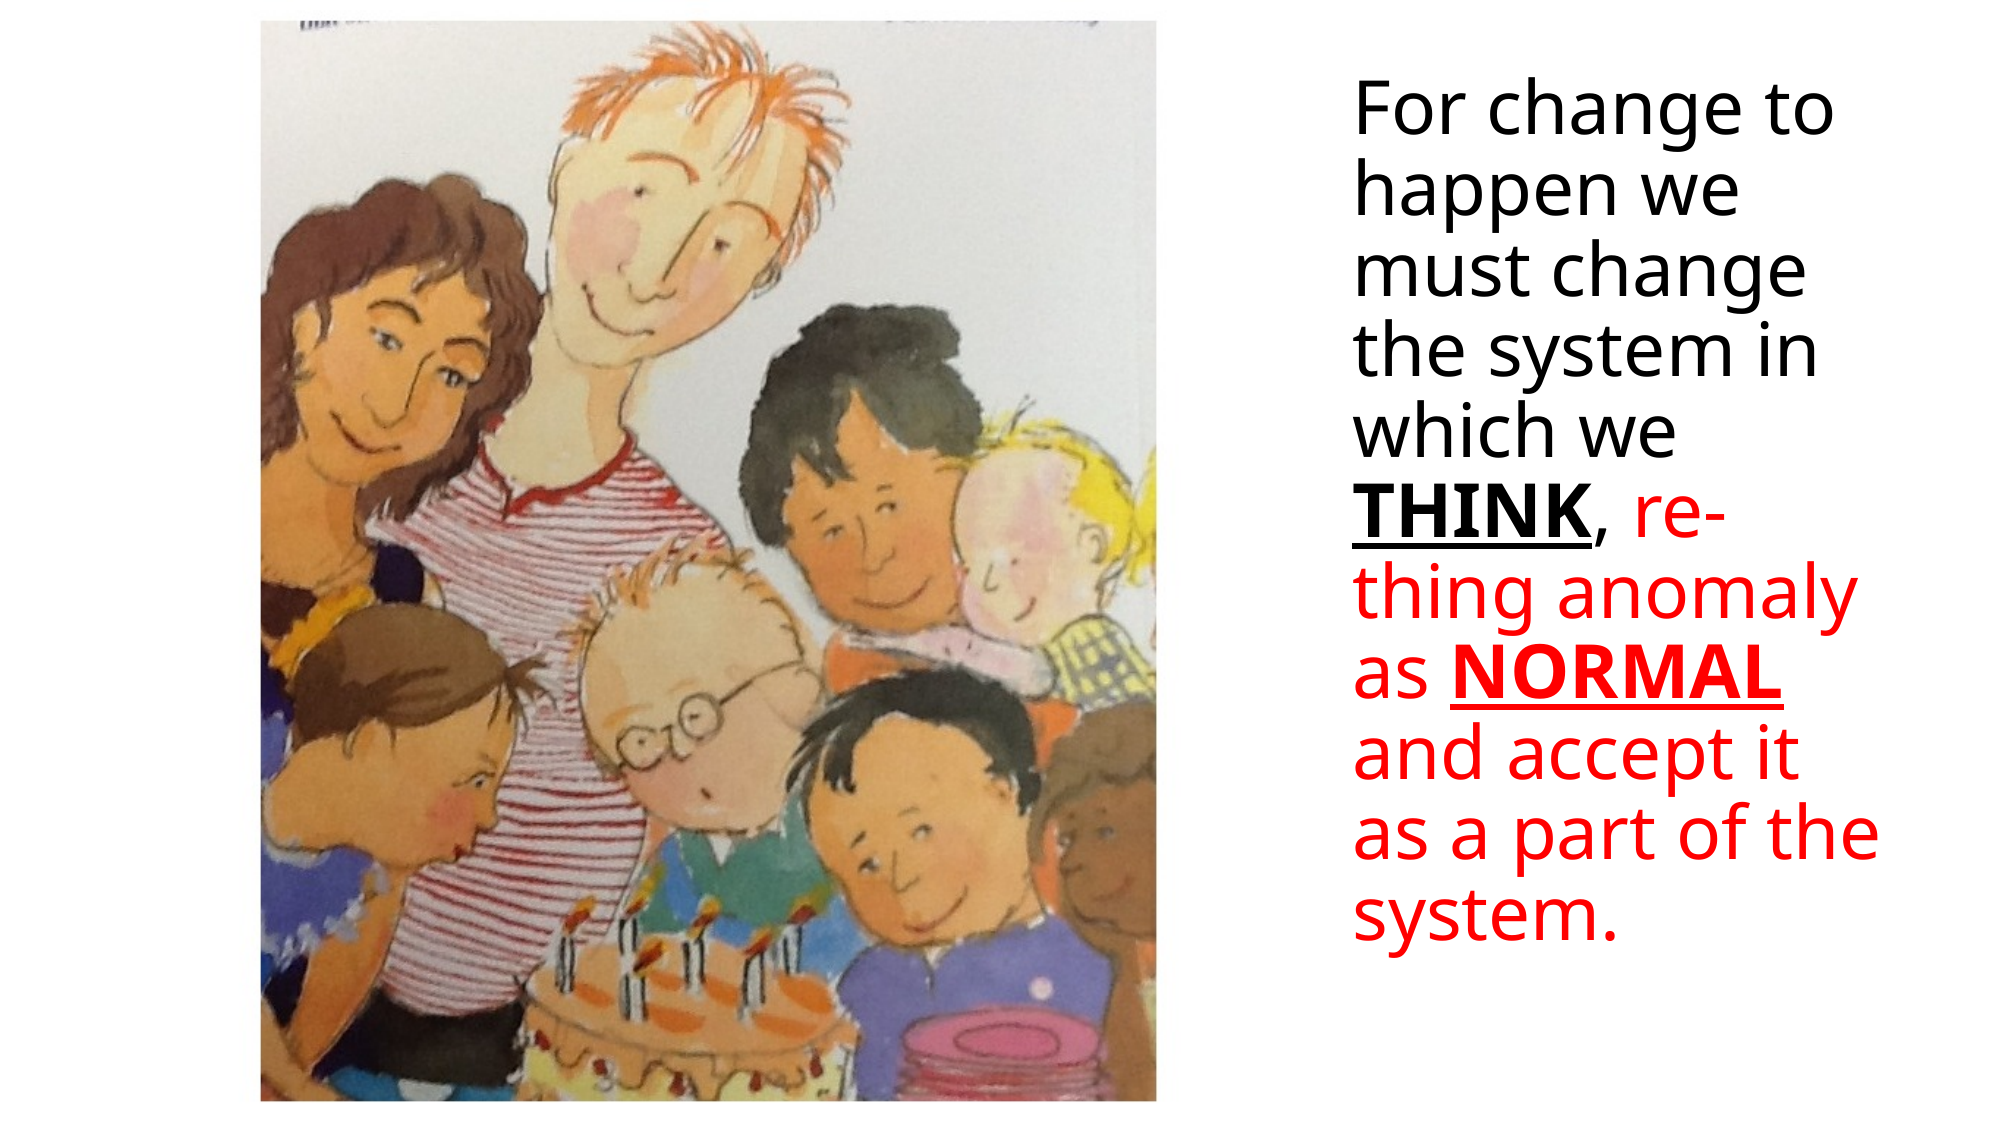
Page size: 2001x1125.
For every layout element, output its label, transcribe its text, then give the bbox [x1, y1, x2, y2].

picture [0, 0, 1236, 1125]
title For change to happen we must change the system in which we THINK, re-thing anomaly as NORMAL and accept it as a part of the system. [1337, 59, 1901, 968]
